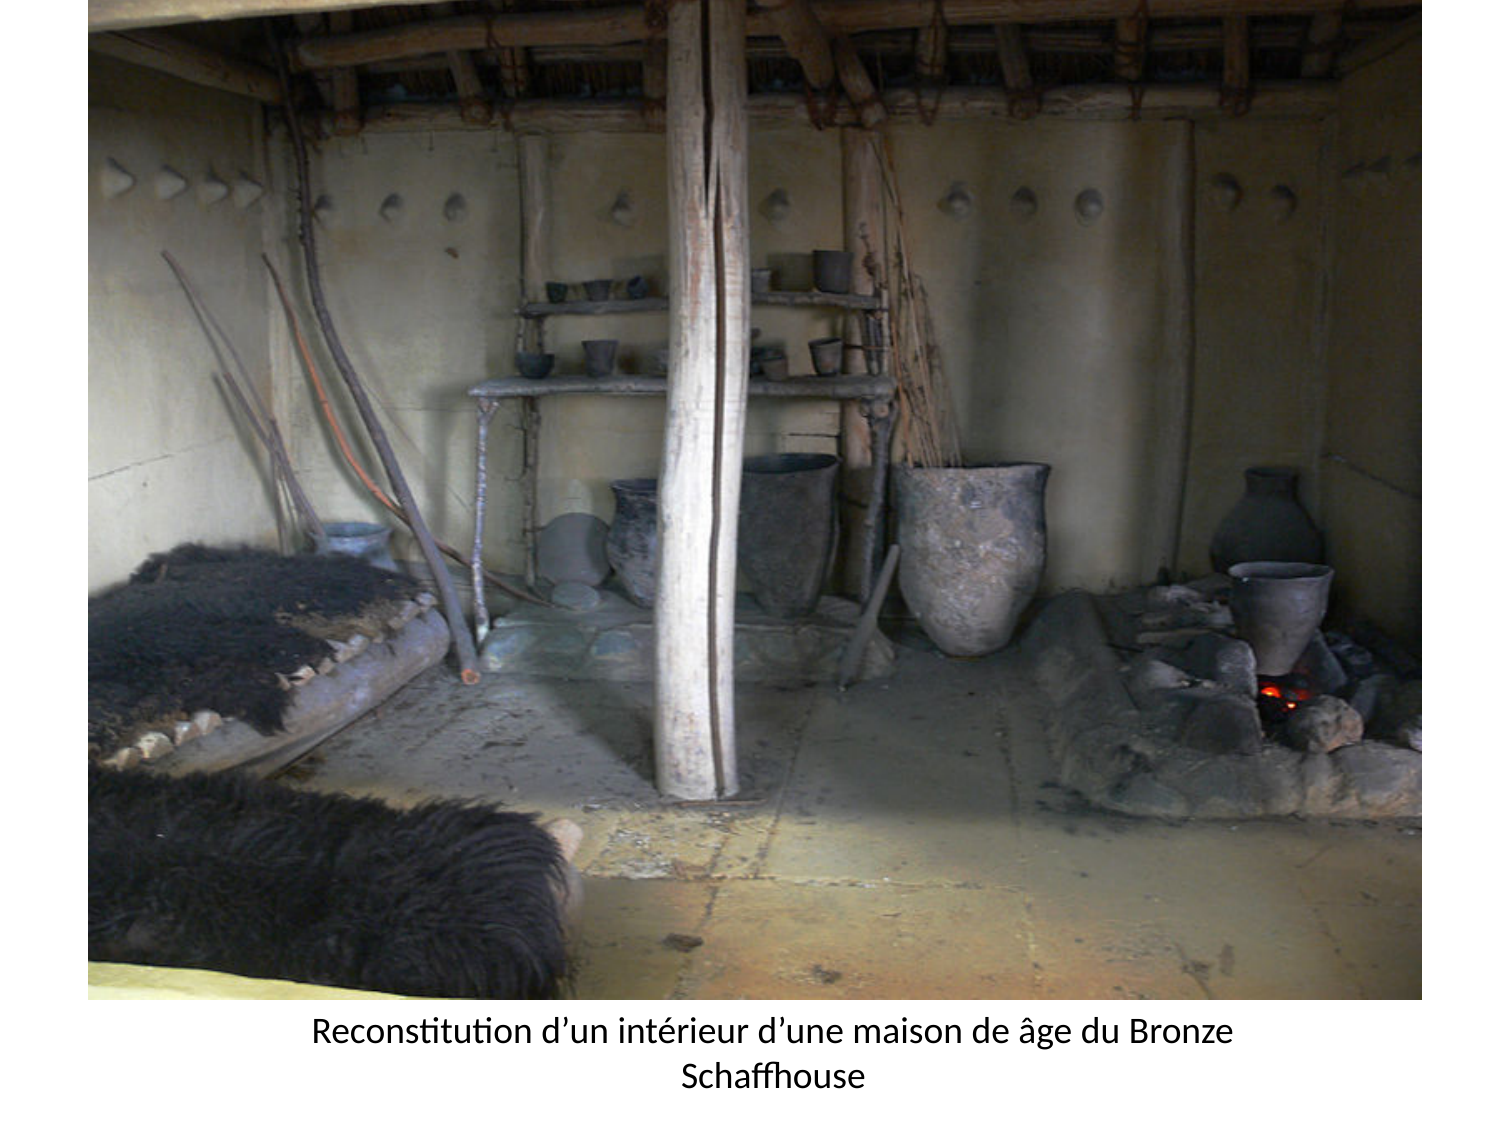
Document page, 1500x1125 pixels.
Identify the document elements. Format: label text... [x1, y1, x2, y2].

text_box Reconstitution d’un intérieur d’une maison de âge du Bronze Schaffhouse [206, 1006, 1341, 1104]
picture [88, 0, 1422, 1000]
